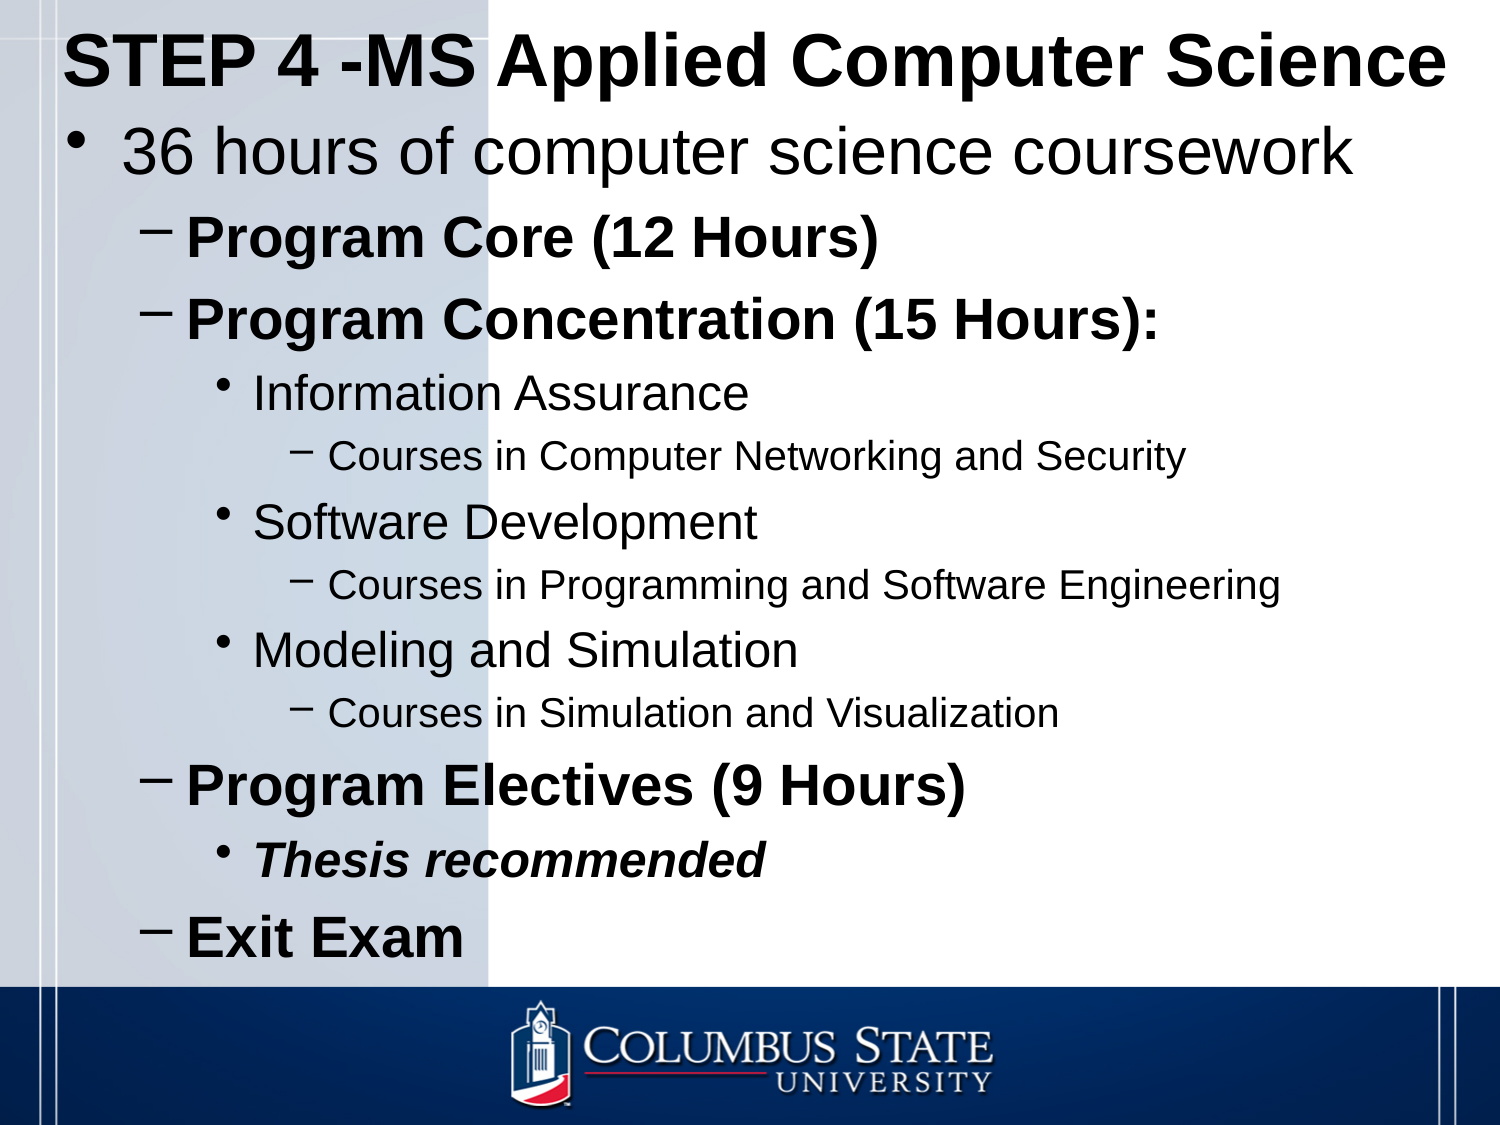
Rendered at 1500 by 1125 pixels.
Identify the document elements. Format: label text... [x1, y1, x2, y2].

list 36 hours of computer science coursework Program Core (12 Hours) Program Concentration (15 Hours): Information Assurance Courses in Computer Networking and Security Software Development Courses in Programming and Software Engineering Modeling and Simulation Courses in Simulation and Visualization Program Electives (9 Hours) Thesis recommended Exit Exam [50, 99, 1463, 1005]
title STEP 4 -MS Applied Computer Science [37, 0, 1475, 113]
picture [0, 0, 1500, 1125]
